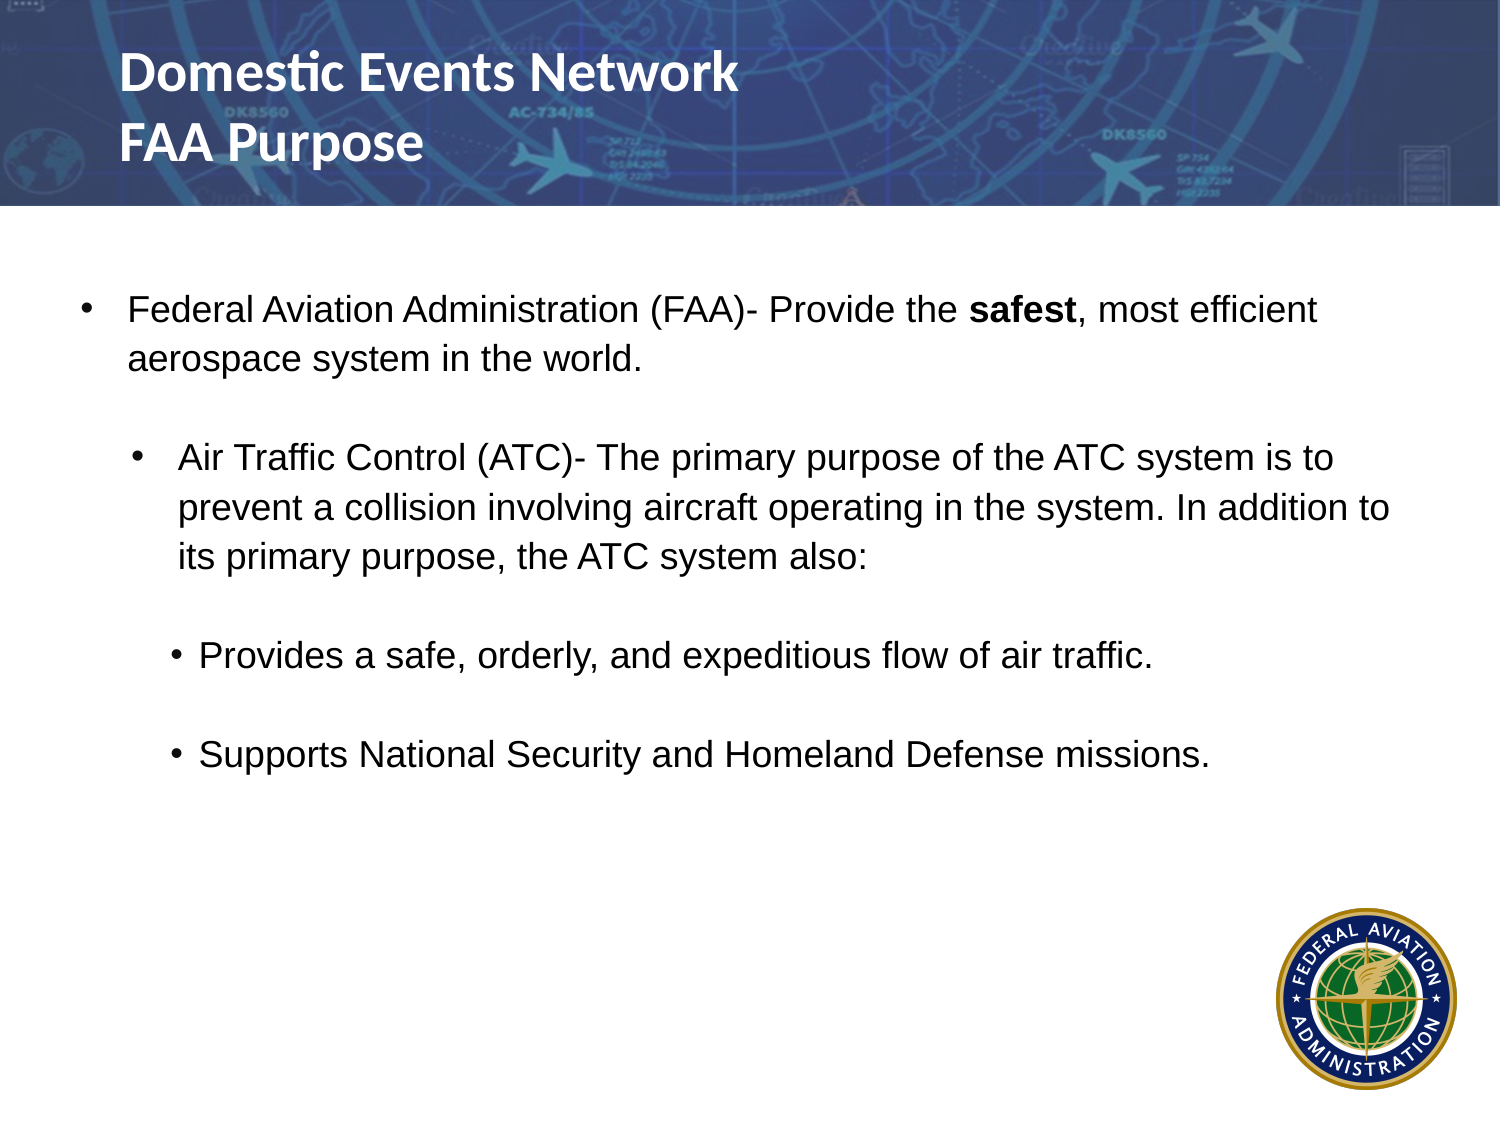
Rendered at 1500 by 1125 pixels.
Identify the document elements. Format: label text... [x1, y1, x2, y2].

text_box Federal Aviation Administration (FAA)- Provide the safest, most efficient aerospace system in the world. Air Traffic Control (ATC)- The primary purpose of the ATC system is to prevent a collision involving aircraft operating in the system. In addition to its primary purpose, the ATC system also: Provides a safe, orderly, and expeditious flow of air traffic. Supports National Security and Homeland Defense missions. [65, 233, 1435, 859]
picture [0, 0, 1500, 206]
picture [1275, 908, 1457, 1090]
